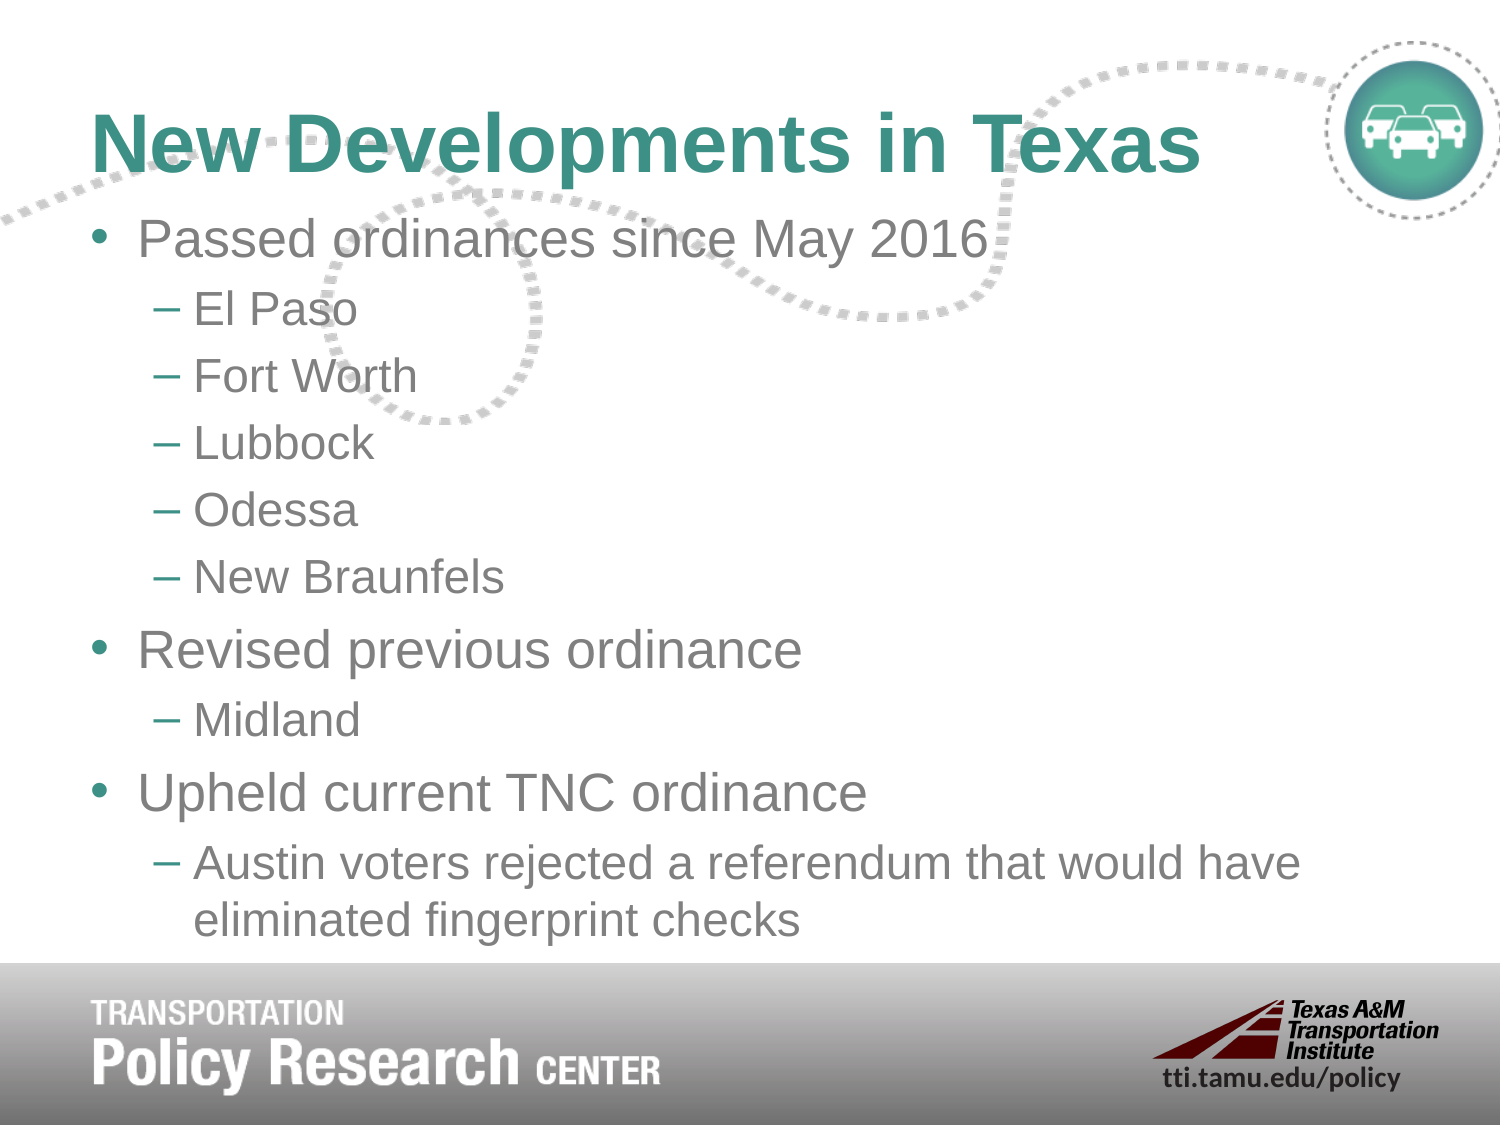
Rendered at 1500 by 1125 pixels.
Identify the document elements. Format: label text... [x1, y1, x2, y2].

title New Developments in Texas [75, 45, 1425, 195]
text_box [0, 929, 1500, 1125]
list Passed ordinances since May 2016 El Paso Fort Worth Lubbock Odessa New Braunfels Revised previous ordinance Midland Upheld current TNC ordinance Austin voters rejected a referendum that would have eliminated fingerprint checks [75, 195, 1425, 927]
